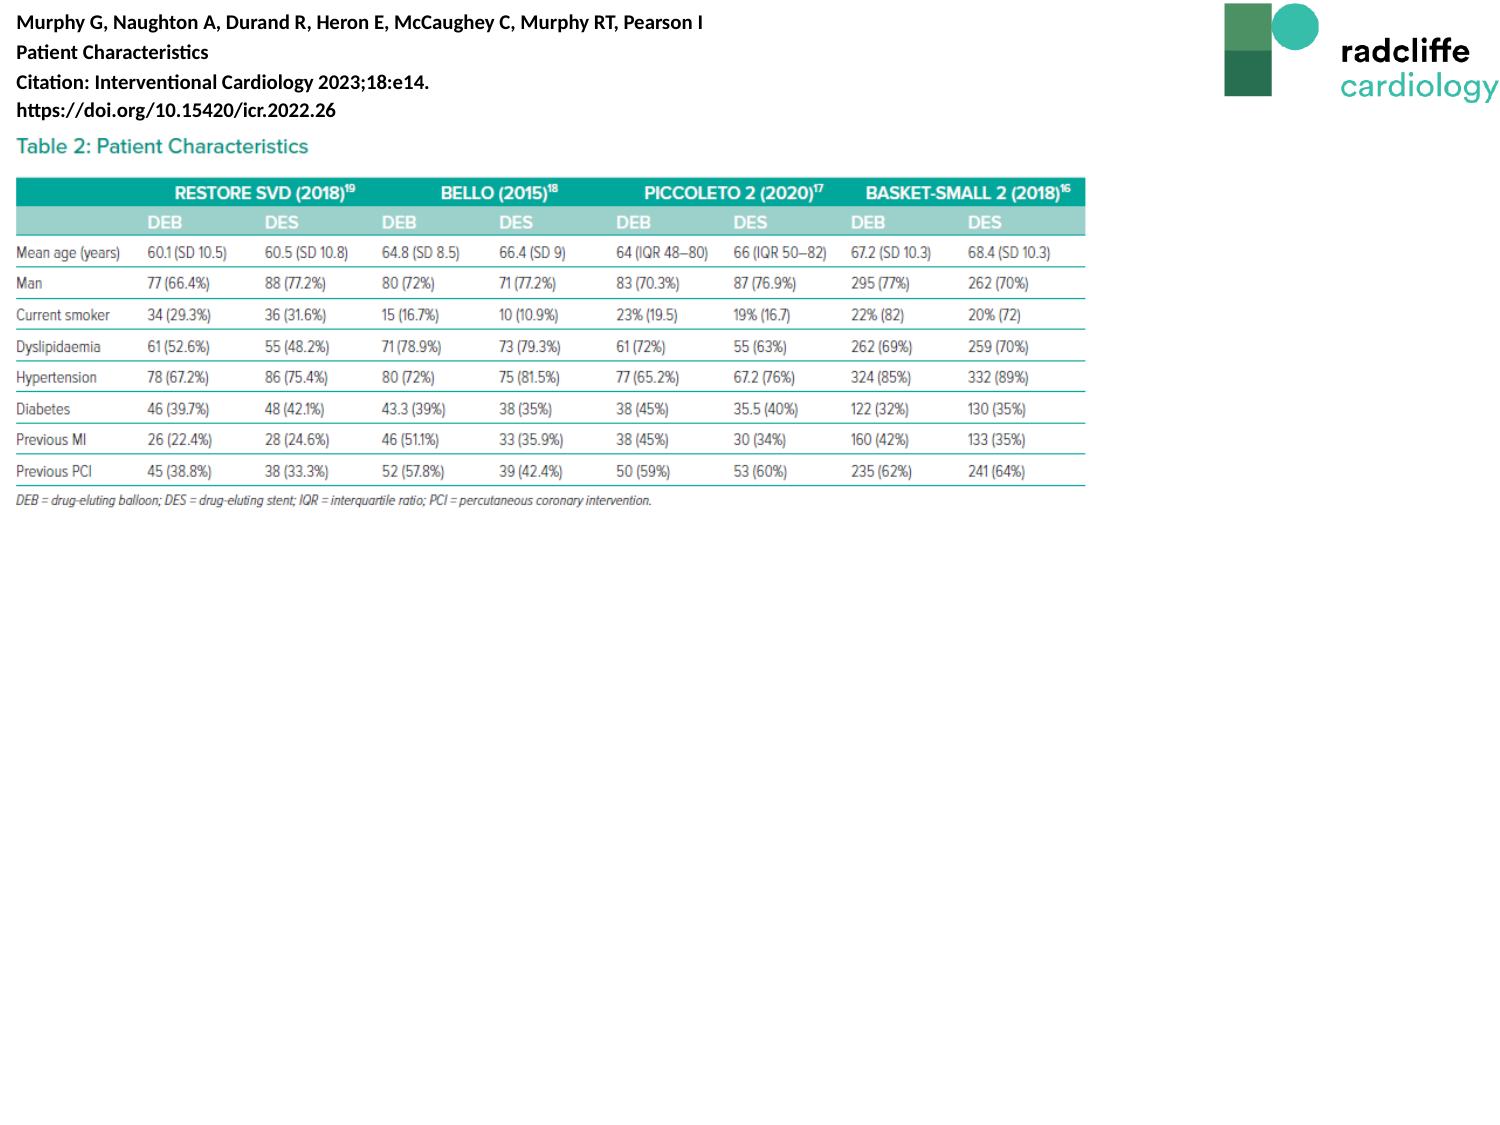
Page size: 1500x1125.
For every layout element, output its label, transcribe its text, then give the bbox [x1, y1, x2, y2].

text_box https://doi.org/10.15420/icr.2022.26 [1, 89, 1500, 129]
text_box Patient Characteristics [1, 31, 1224, 60]
picture [1224, 1, 1499, 104]
text_box Murphy G, Naughton A, Durand R, Heron E, McCaughey C, Murphy RT, Pearson I [1, 1, 939, 31]
picture [1, 124, 1096, 518]
text_box Citation: Interventional Cardiology 2023;18:e14. [1, 60, 1224, 89]
